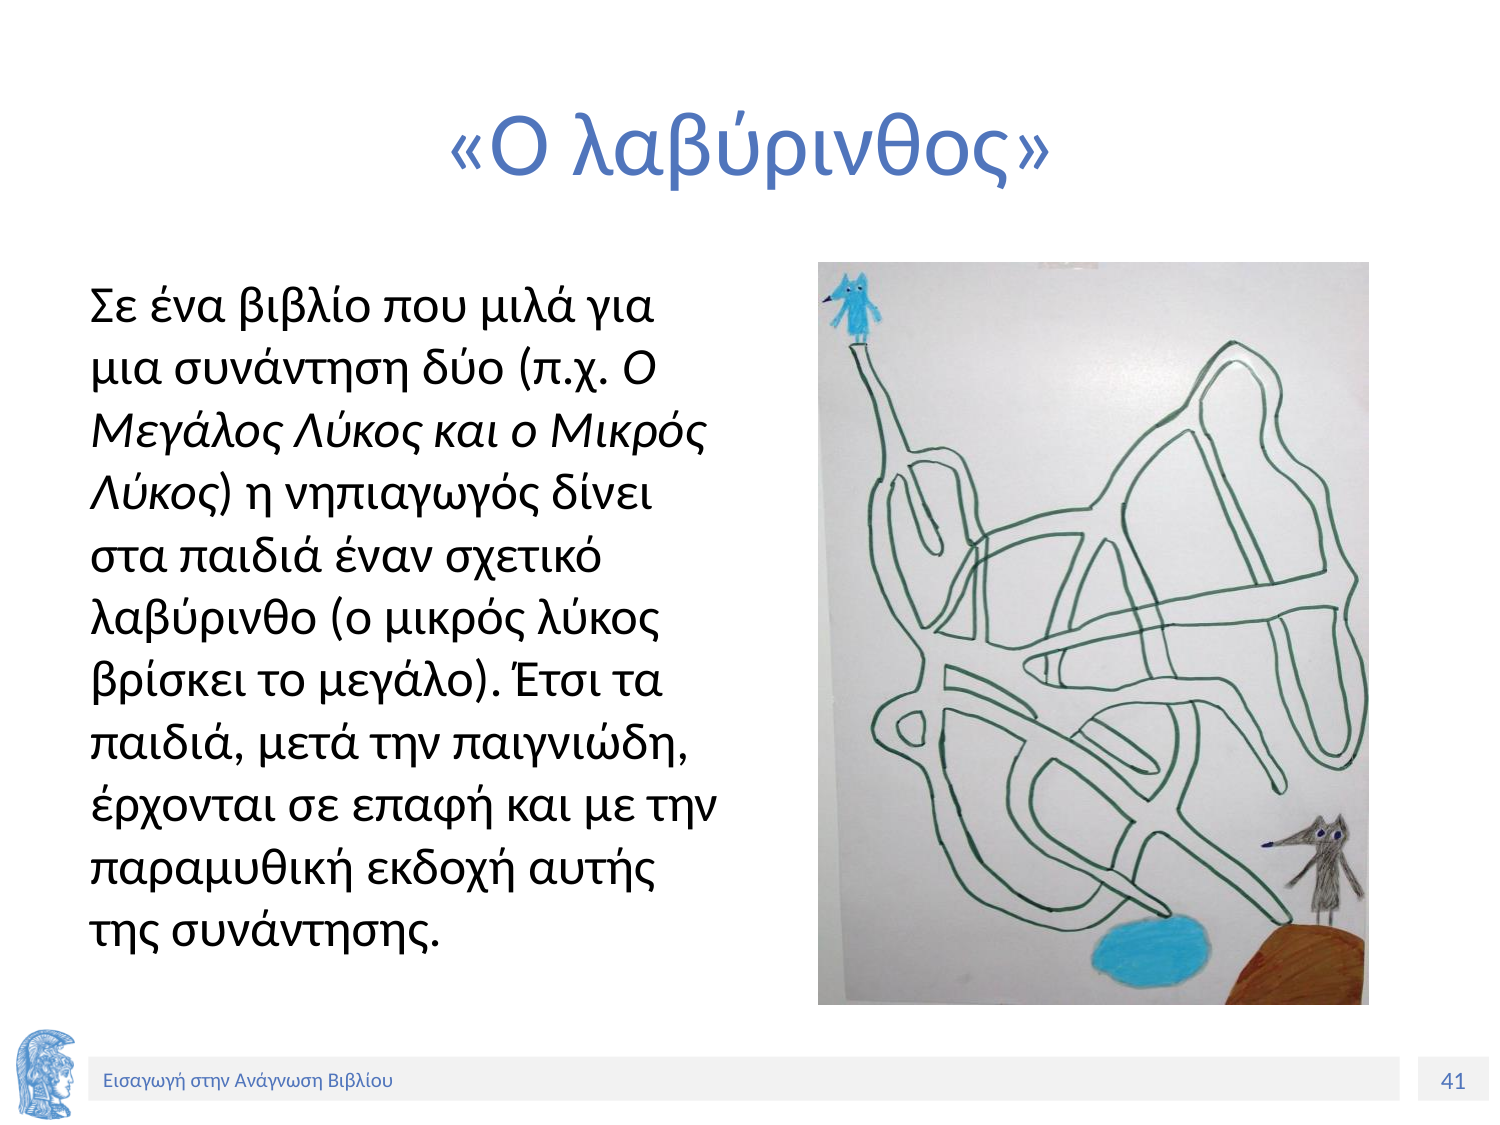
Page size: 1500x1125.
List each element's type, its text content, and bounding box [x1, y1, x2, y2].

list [818, 262, 1369, 1006]
list Σε ένα βιβλίο που μιλά για μια συνάντηση δύο (π.χ. Ο Μεγάλος Λύκος και ο Μικρός Λύκος) η νηπιαγωγός δίνει στα παιδιά έναν σχετικό λαβύρινθο (ο μικρός λύκος βρίσκει το μεγάλο). Έτσι τα παιδιά, μετά την παιγνιώδη, έρχονται σε επαφή και με την παραμυθική εκδοχή αυτής της συνάντησης. [75, 262, 738, 1005]
title «Ο λαβύρινθος» [75, 45, 1425, 233]
picture [9, 1026, 81, 1120]
